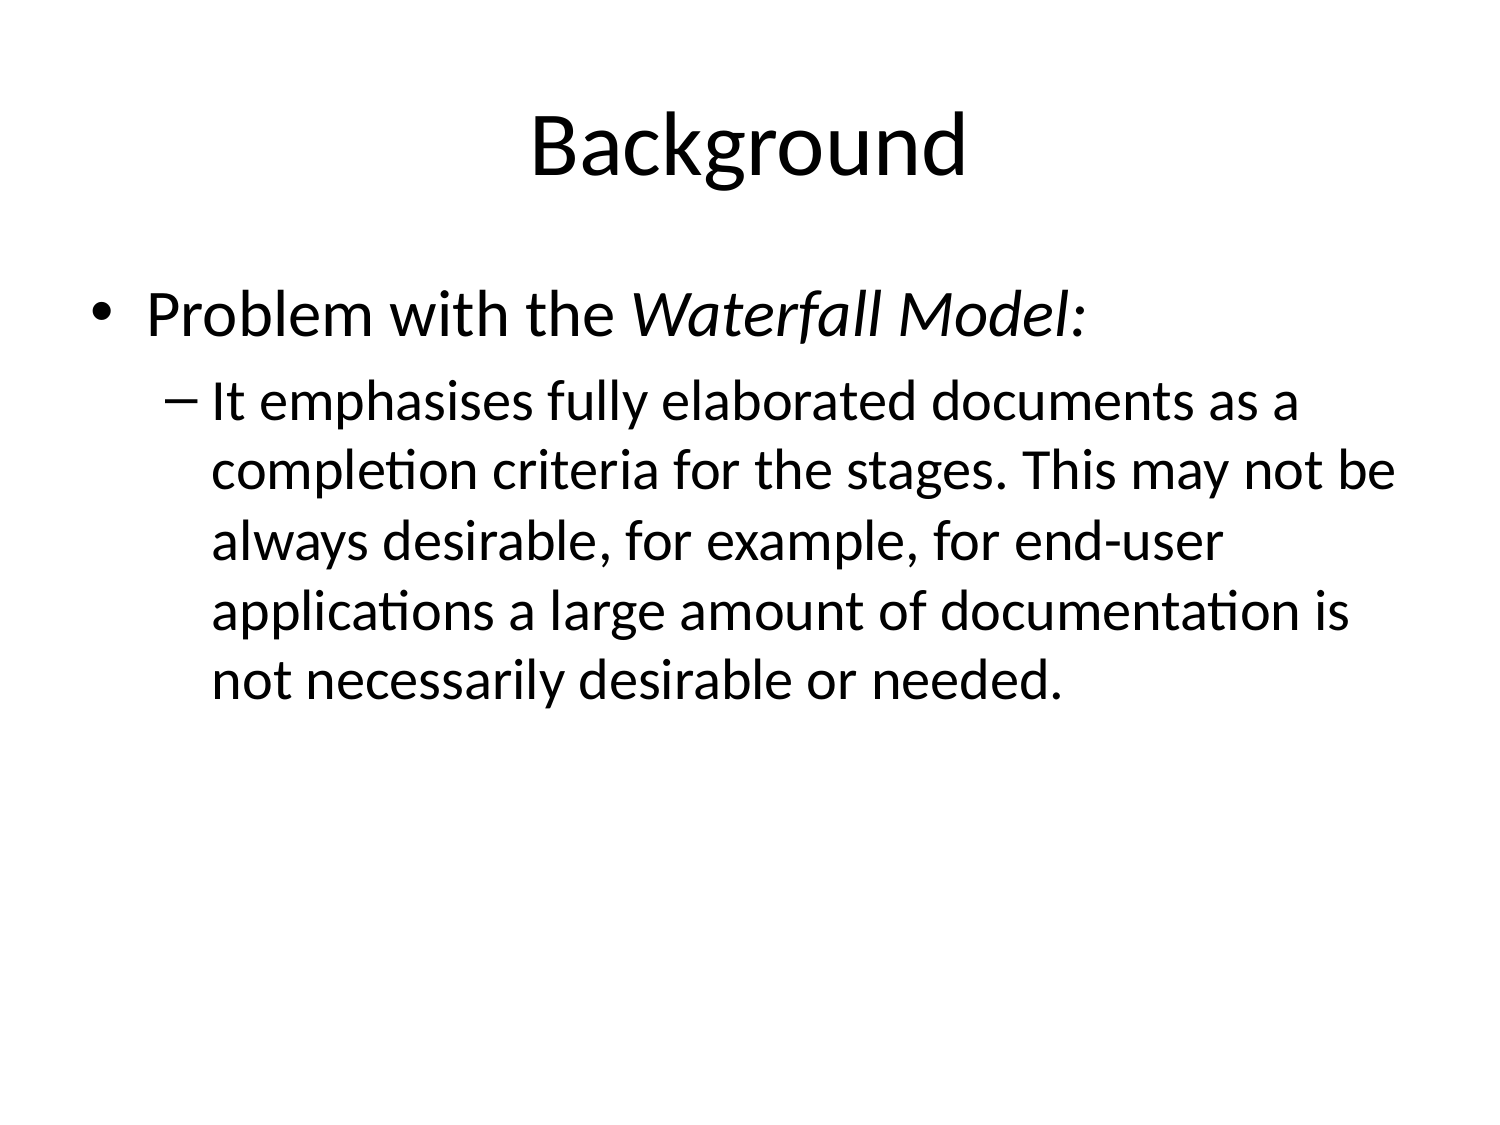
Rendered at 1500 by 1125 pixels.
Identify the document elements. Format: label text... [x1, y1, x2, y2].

list Problem with the Waterfall Model: It emphasises fully elaborated documents as a completion criteria for the stages. This may not be always desirable, for example, for end-user applications a large amount of documentation is not necessarily desirable or needed. [75, 262, 1425, 1005]
title Background [75, 45, 1425, 233]
